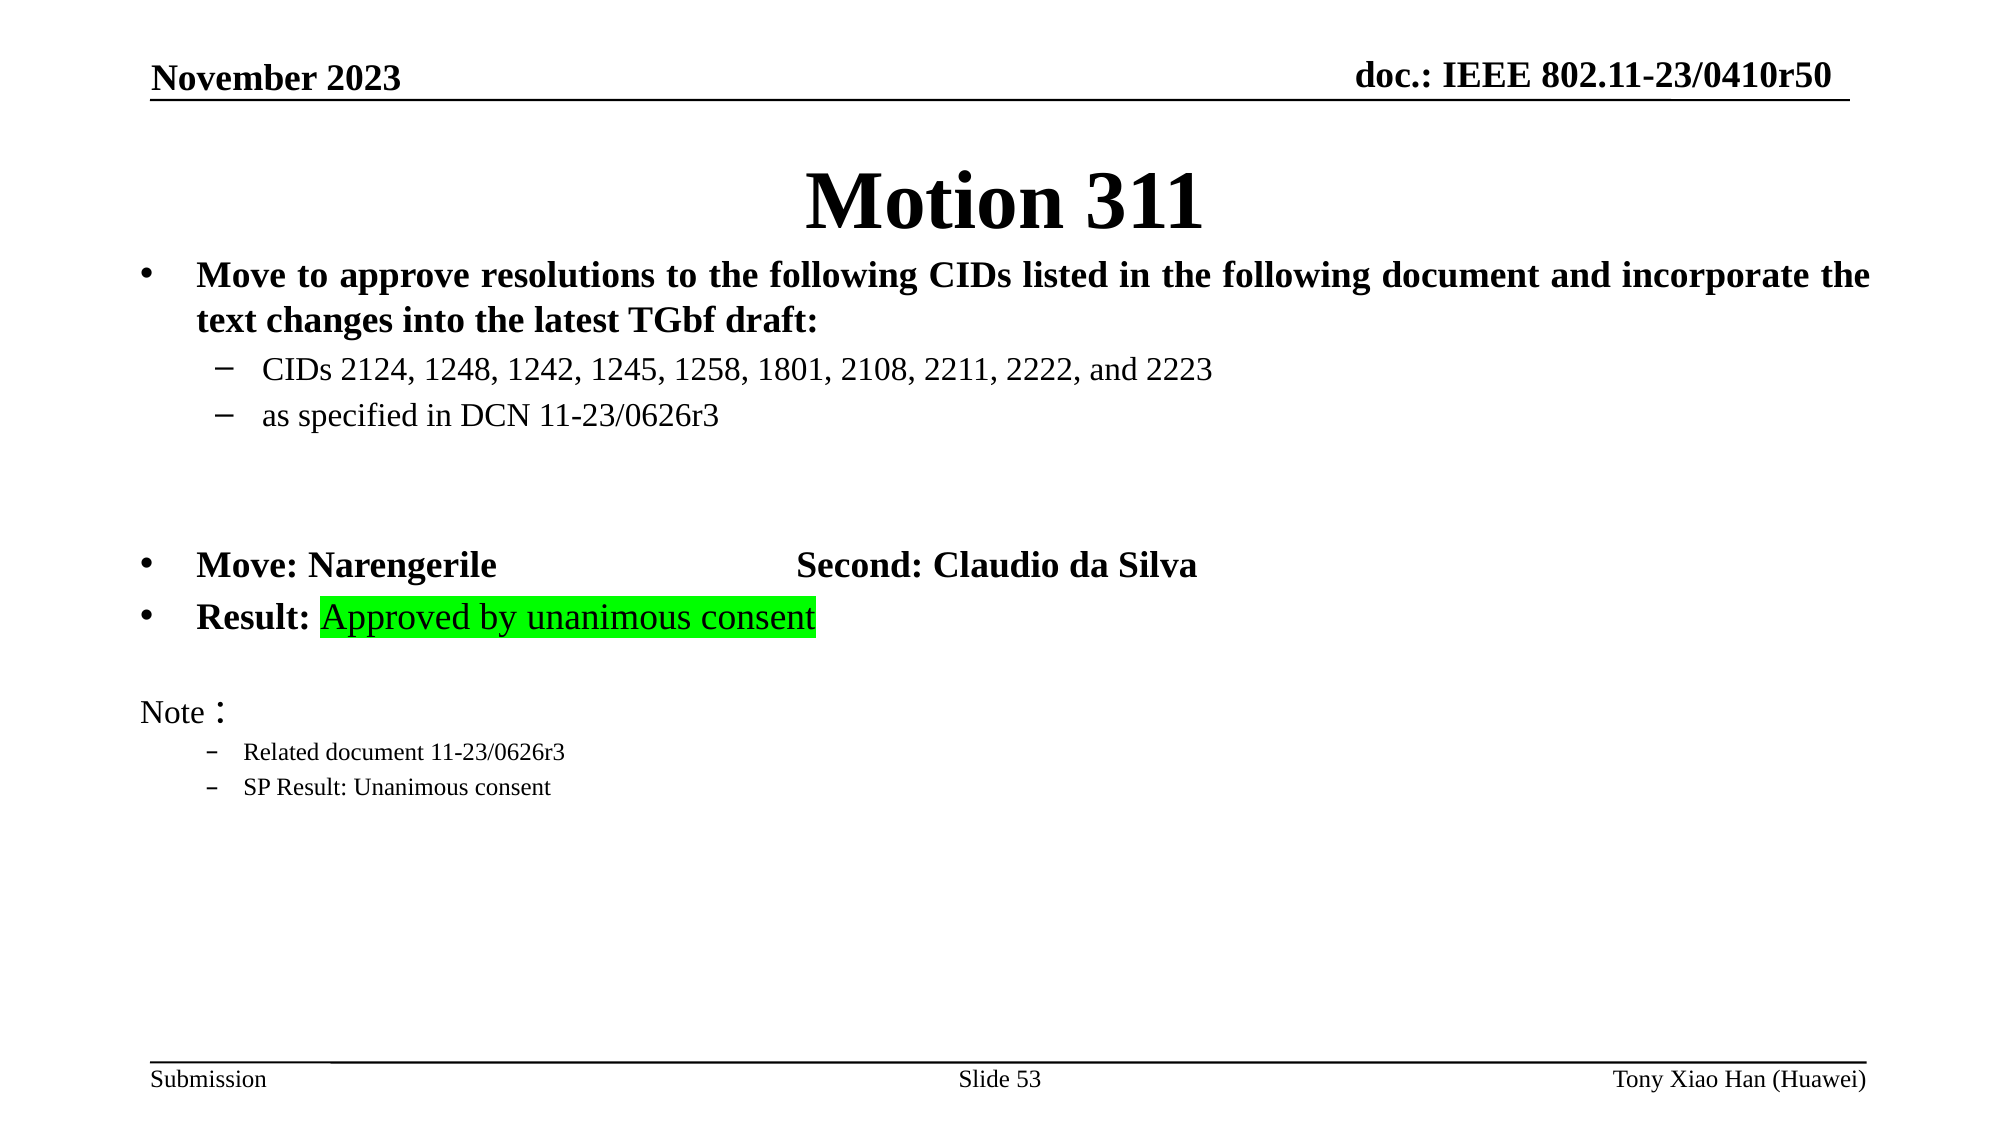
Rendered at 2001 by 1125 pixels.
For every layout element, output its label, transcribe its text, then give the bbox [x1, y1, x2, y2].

text_box Motion 311 [368, 137, 1644, 212]
text_box Move to approve resolutions to the following CIDs listed in the following document and incorporate the text changes into the latest TGbf draft: CIDs 2124, 1248, 1242, 1245, 1258, 1801, 2108, 2211, 2222, and 2223 as specified in DCN 11-23/0626r3 Move: Narengerile Second: Claudio da Silva Result: Approved by unanimous consent Note： Related document 11-23/0626r3 SP Result: Unanimous consent [125, 212, 1888, 900]
